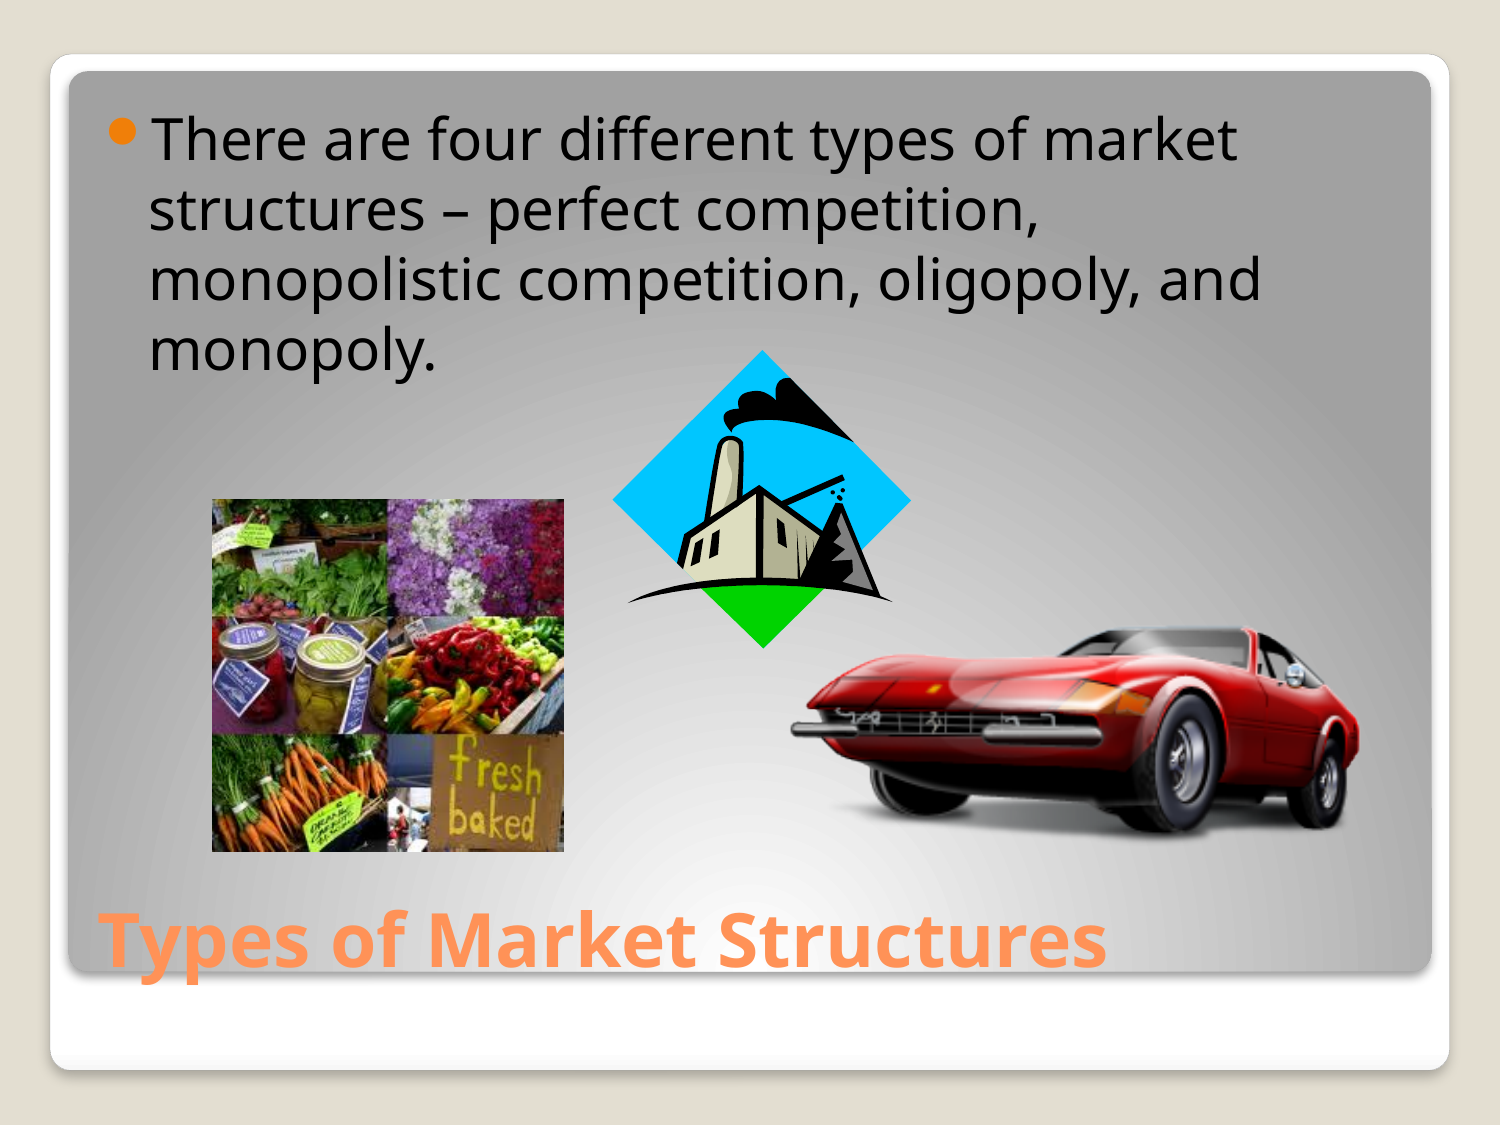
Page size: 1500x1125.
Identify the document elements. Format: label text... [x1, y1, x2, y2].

list There are four different types of market structures – perfect competition, monopolistic competition, oligopoly, and monopoly. [75, 87, 1418, 775]
picture [612, 349, 761, 498]
picture [612, 437, 1376, 880]
picture [725, 349, 912, 499]
picture [212, 499, 565, 852]
title Types of Market Structures [82, 817, 1425, 990]
